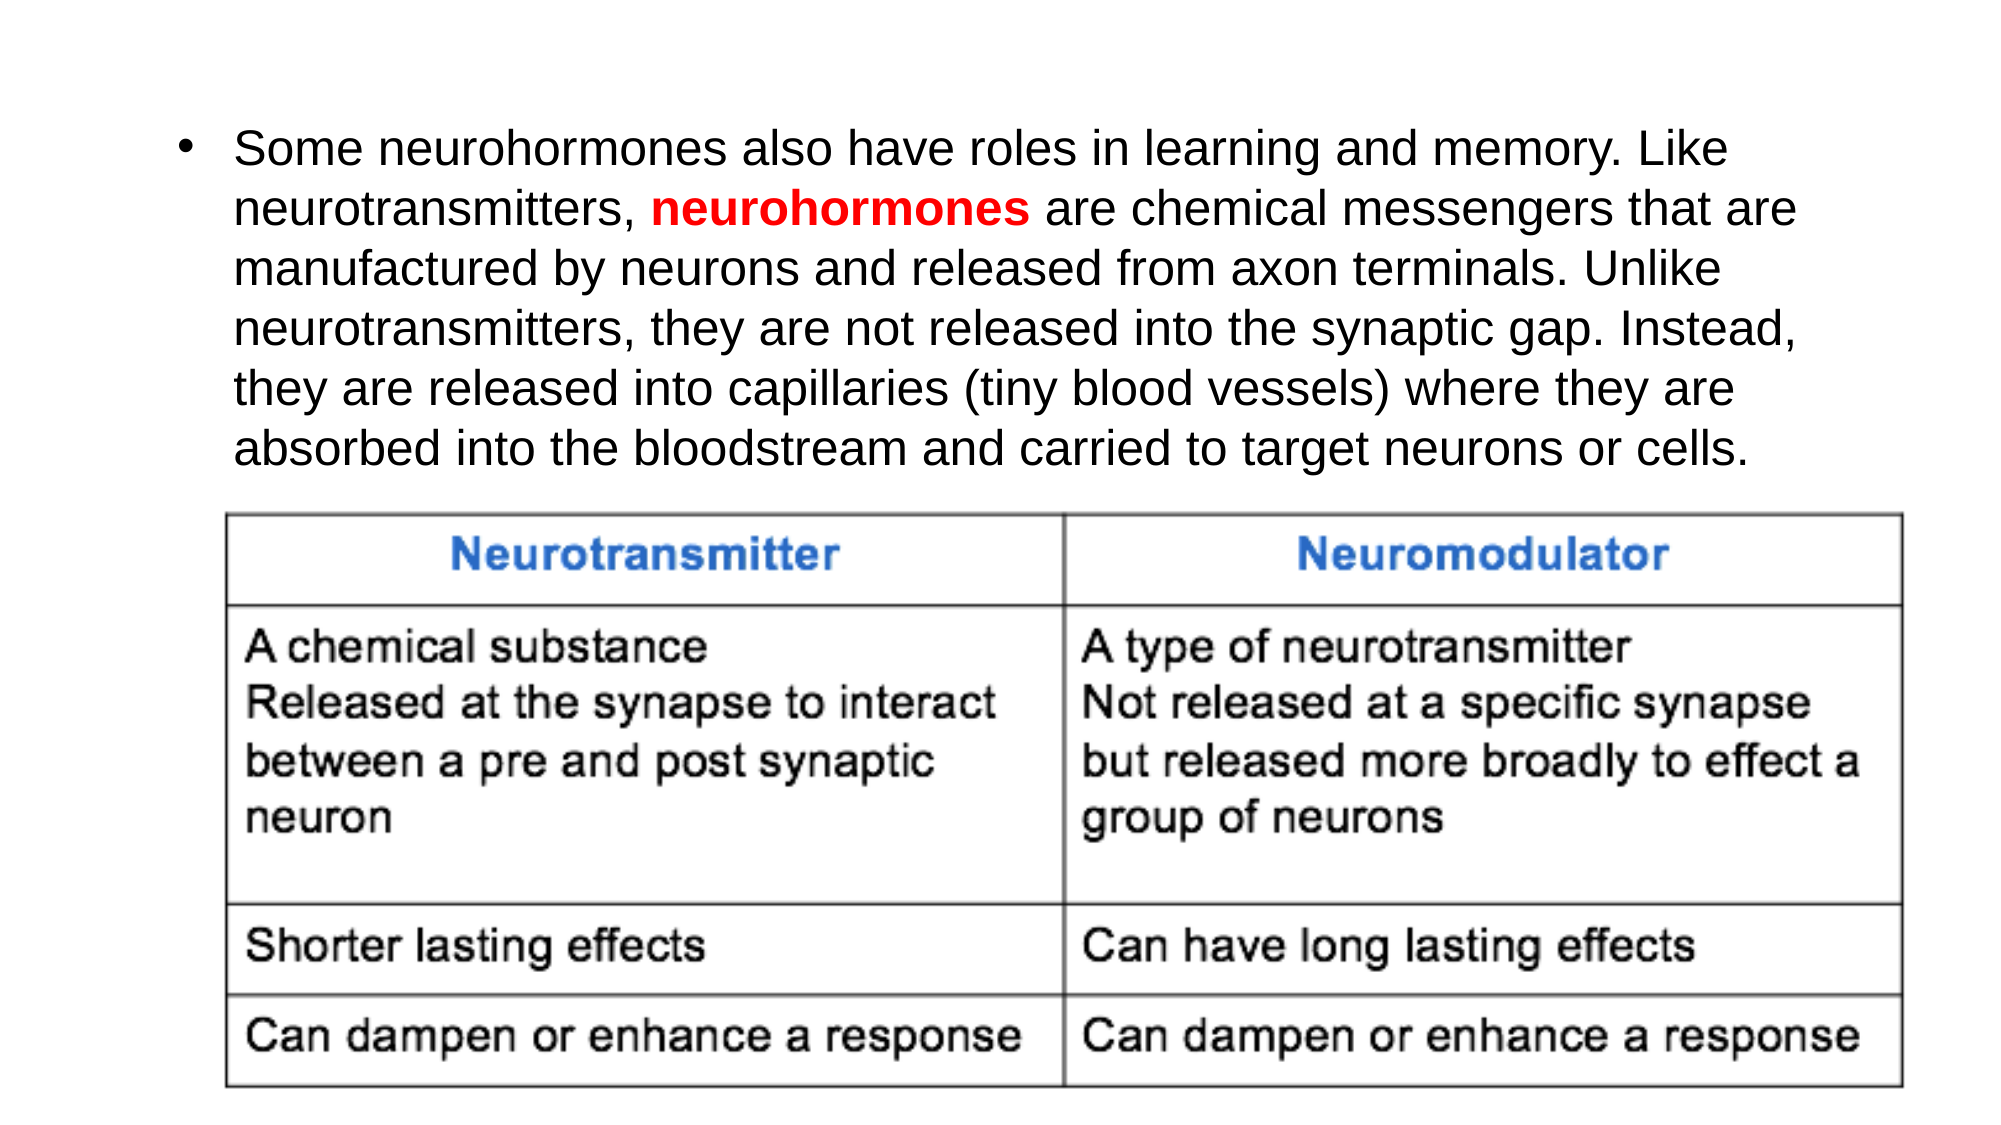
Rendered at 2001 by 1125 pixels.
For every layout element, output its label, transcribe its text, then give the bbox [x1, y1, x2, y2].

list Some neurohormones also have roles in learning and memory. Like neurotransmitters, neurohormones are chemical messengers that are manufactured by neurons and released from axon terminals. Unlike neurotransmitters, they are not released into the synaptic gap. Instead, they are released into capillaries (tiny blood vessels) where they are absorbed into the bloodstream and carried to target neurons or cells. [165, 110, 1819, 781]
picture [186, 500, 1976, 1125]
